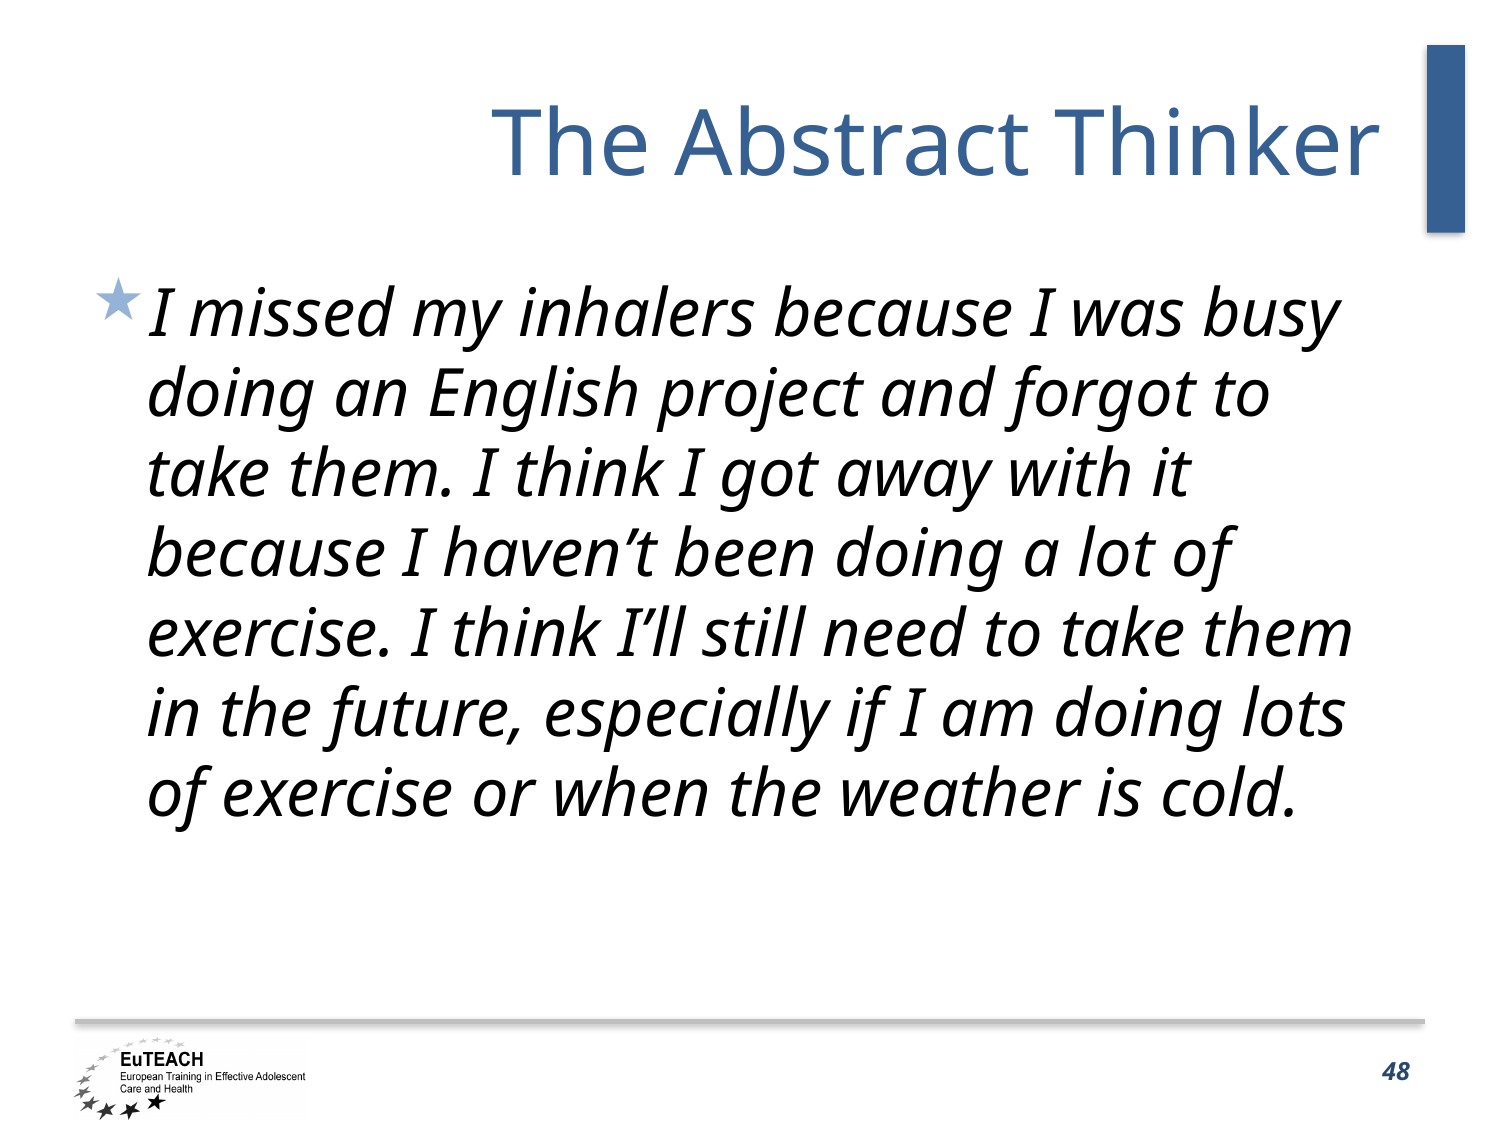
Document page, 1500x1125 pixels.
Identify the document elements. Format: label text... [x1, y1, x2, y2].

list I missed my inhalers because I was busy doing an English project and forgot to take them. I think I got away with it because I haven’t been doing a lot of exercise. I think I’ll still need to take them in the future, especially if I am doing lots of exercise or when the weather is cold. [75, 262, 1425, 1005]
slide_number 48 [1074, 1042, 1425, 1103]
picture [73, 1037, 308, 1120]
title The Abstract Thinker [75, 45, 1398, 233]
